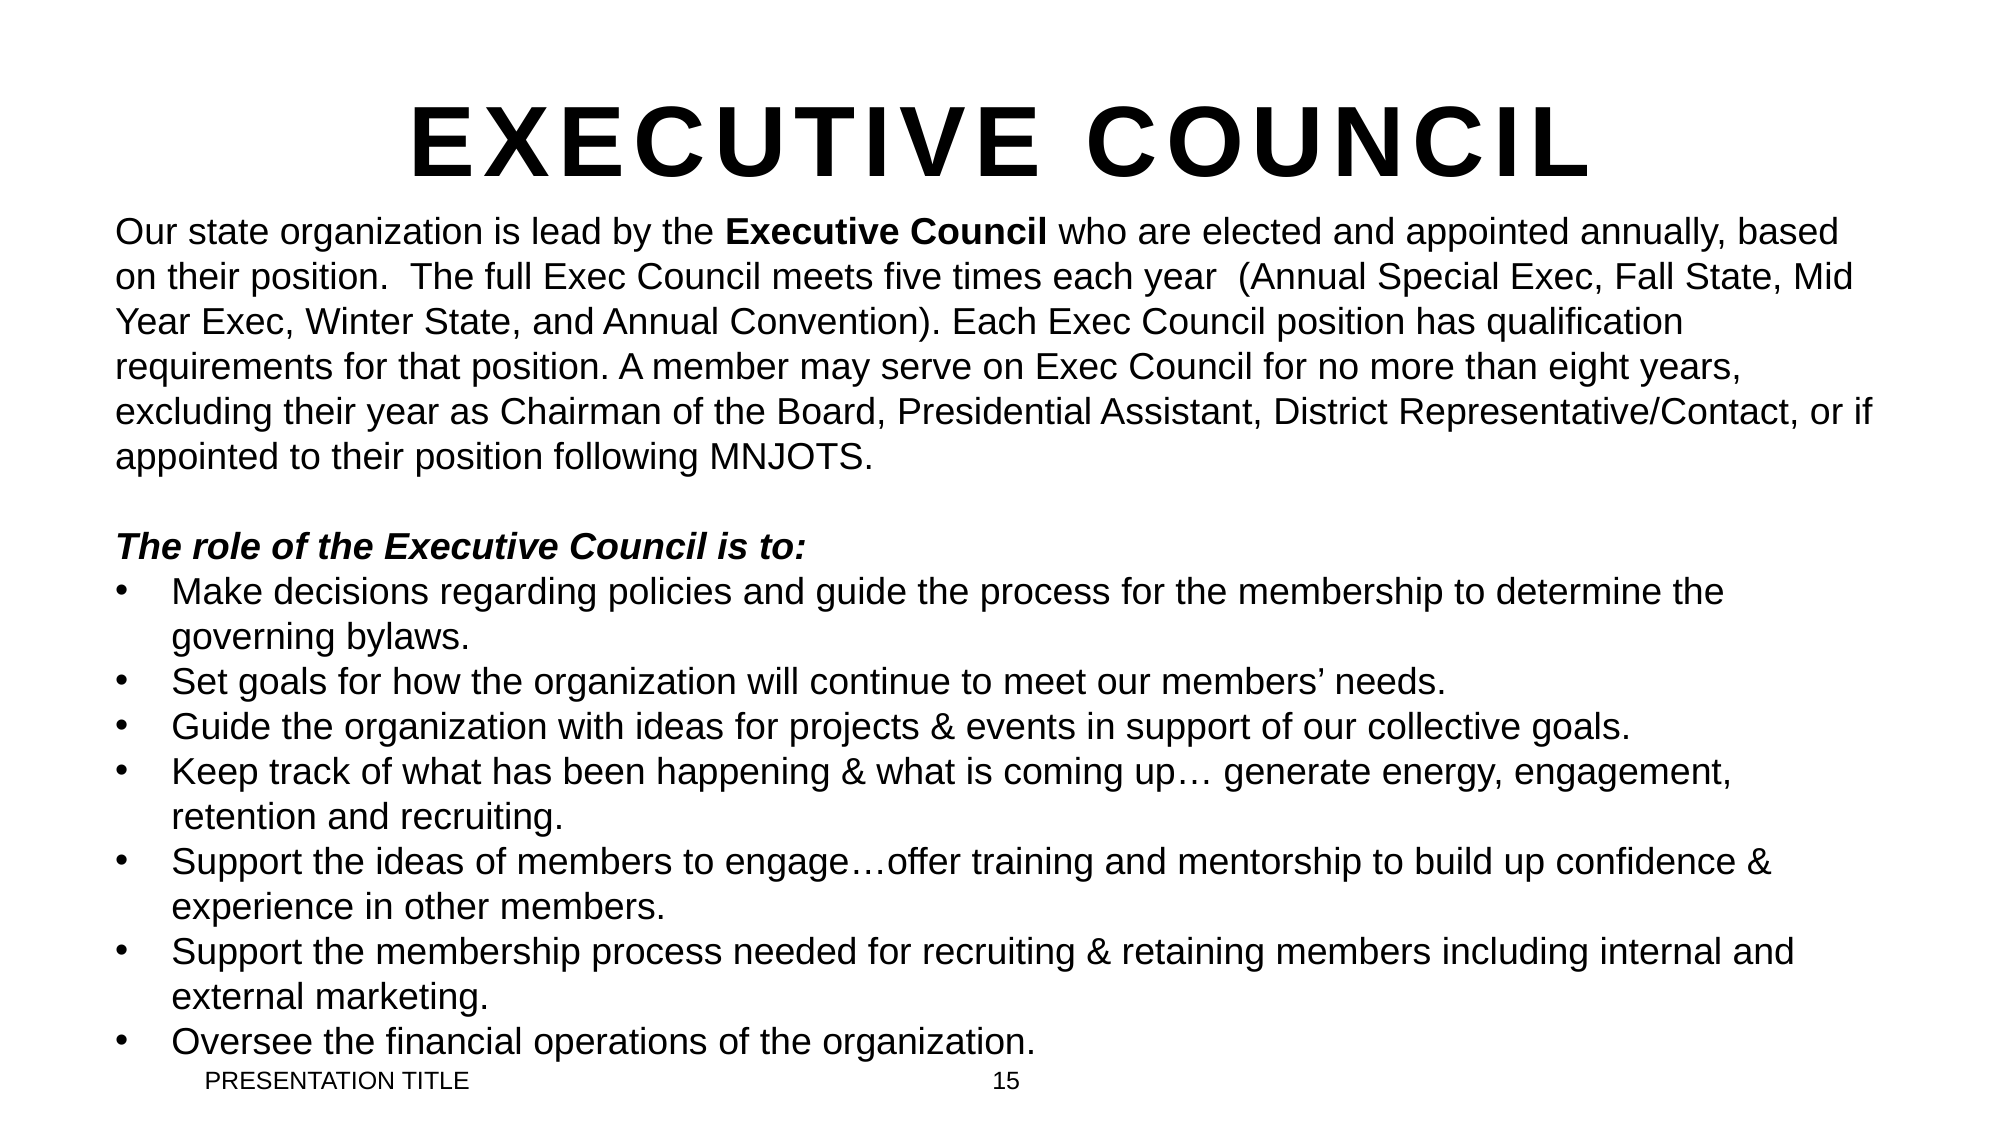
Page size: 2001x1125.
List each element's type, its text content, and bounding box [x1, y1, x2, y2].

footer PRESENTATION TITLE [0, 1036, 675, 1124]
text_box Our state organization is lead by the Executive Council who are elected and appointed annually, based on their position. The full Exec Council meets five times each year (Annual Special Exec, Fall State, Mid Year Exec, Winter State, and Annual Convention). Each Exec Council position has qualification requirements for that position. A member may serve on Exec Council for no more than eight years, excluding their year as Chairman of the Board, Presidential Assistant, District Representative/Contact, or if appointed to their position following MNJOTS. The role of the Executive Council is to: Make decisions regarding policies and guide the process for the membership to determine the governing bylaws. Set goals for how the organization will continue to meet our members’ needs. Guide the organization with ideas for projects & events in support of our collective goals. Keep track of what has been happening & what is coming up… generate energy, engagement, retention and recruiting. Support the ideas of members to engage…offer training and mentorship to build up confidence & experience in other members. Support the membership process needed for recruiting & retaining members including internal and external marketing. Oversee the financial operations of the organization. [100, 199, 1901, 1070]
title eXECUTIVE COUNCIL [100, 50, 1901, 199]
slide_number 15 [675, 1070, 1338, 1124]
